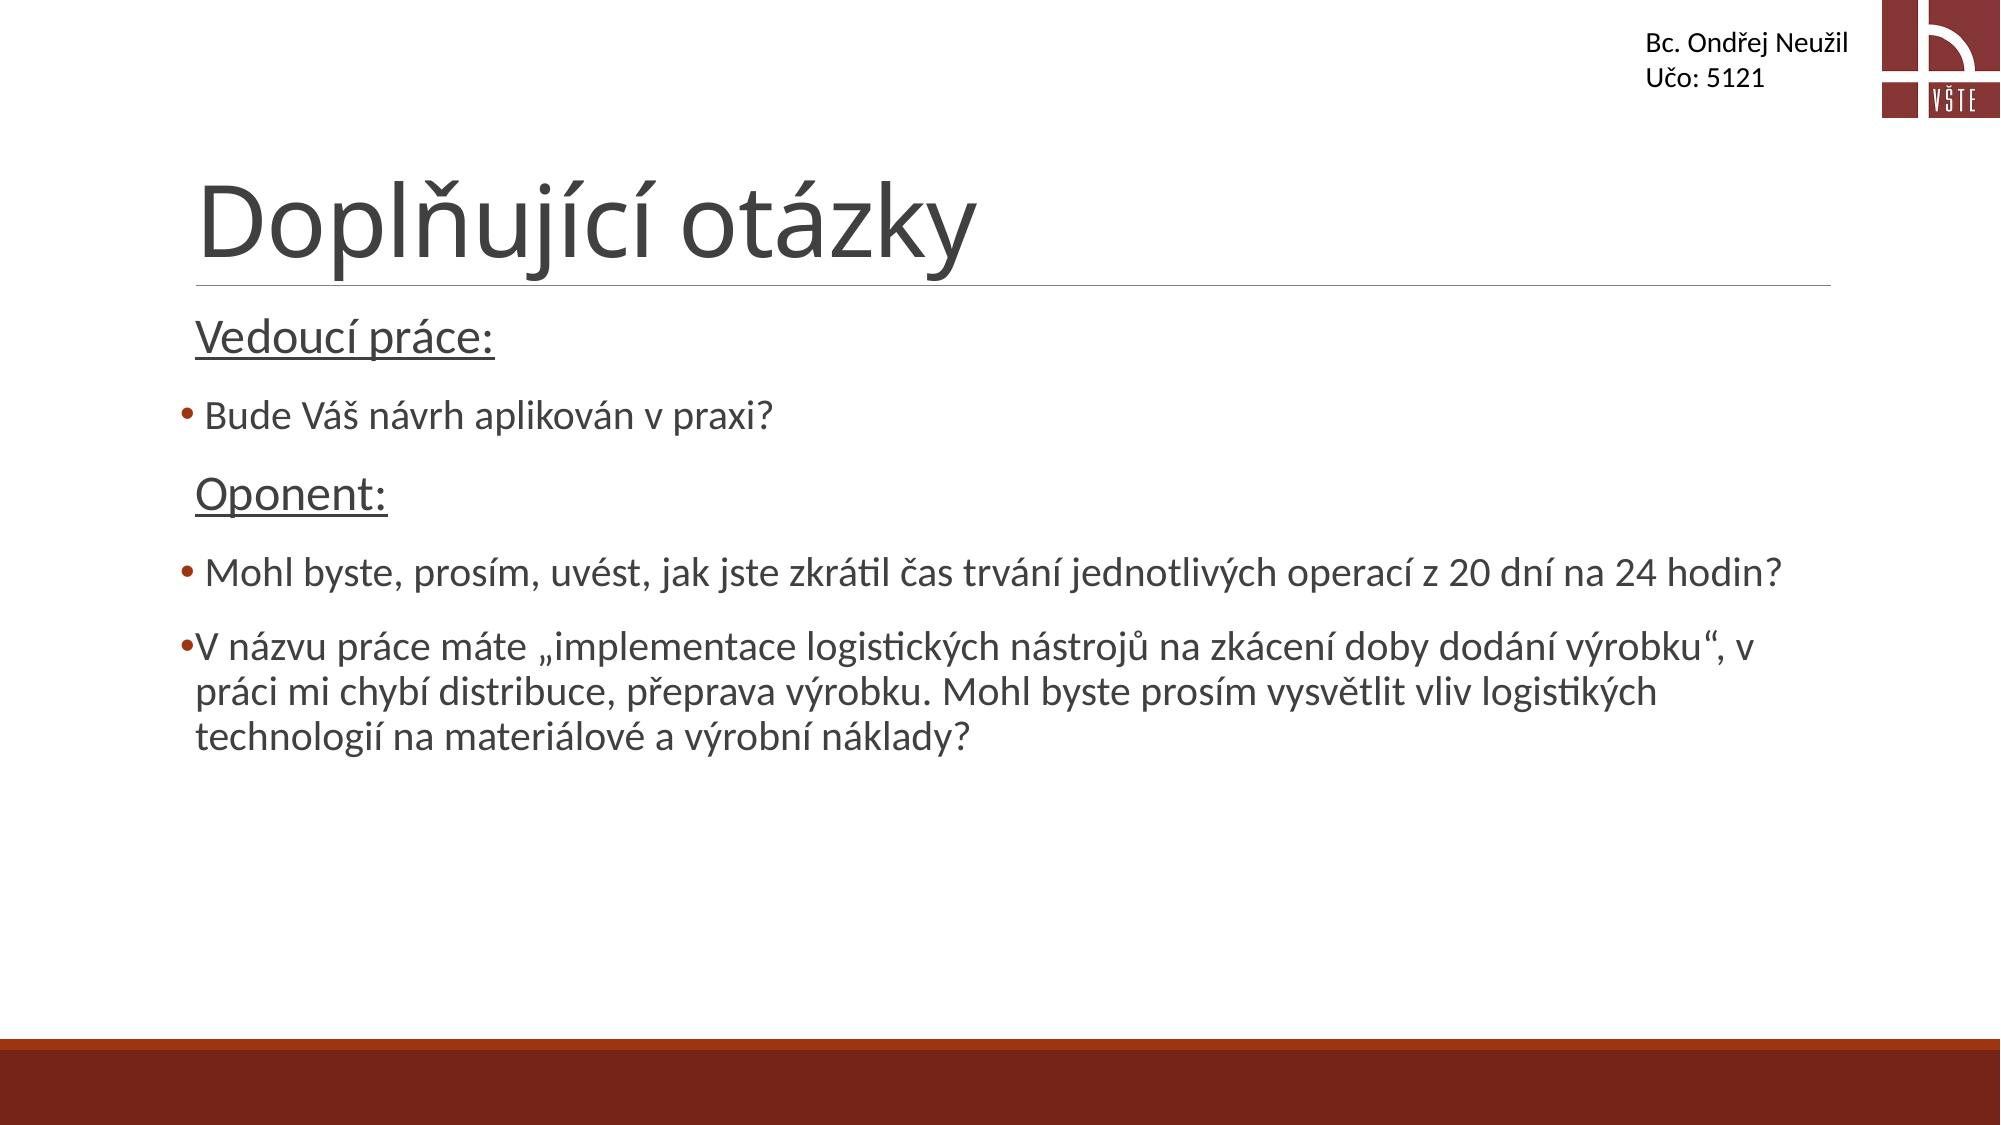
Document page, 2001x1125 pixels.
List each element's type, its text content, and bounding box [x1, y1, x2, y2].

picture [1881, 0, 2000, 118]
list Vedoucí práce: Bude Váš návrh aplikován v praxi? Oponent: Mohl byste, prosím, uvést, jak jste zkrátil čas trvání jednotlivých operací z 20 dní na 24 hodin? V názvu práce máte „implementace logistických nástrojů na zkácení doby dodání výrobku“, v práci mi chybí distribuce, přeprava výrobku. Mohl byste prosím vysvětlit vliv logistikých technologií na materiálové a výrobní náklady? [180, 302, 1830, 963]
title Doplňující otázky [180, 47, 1830, 285]
text_box Bc. Ondřej Neužil Učo: 5121 [1630, 15, 1879, 101]
